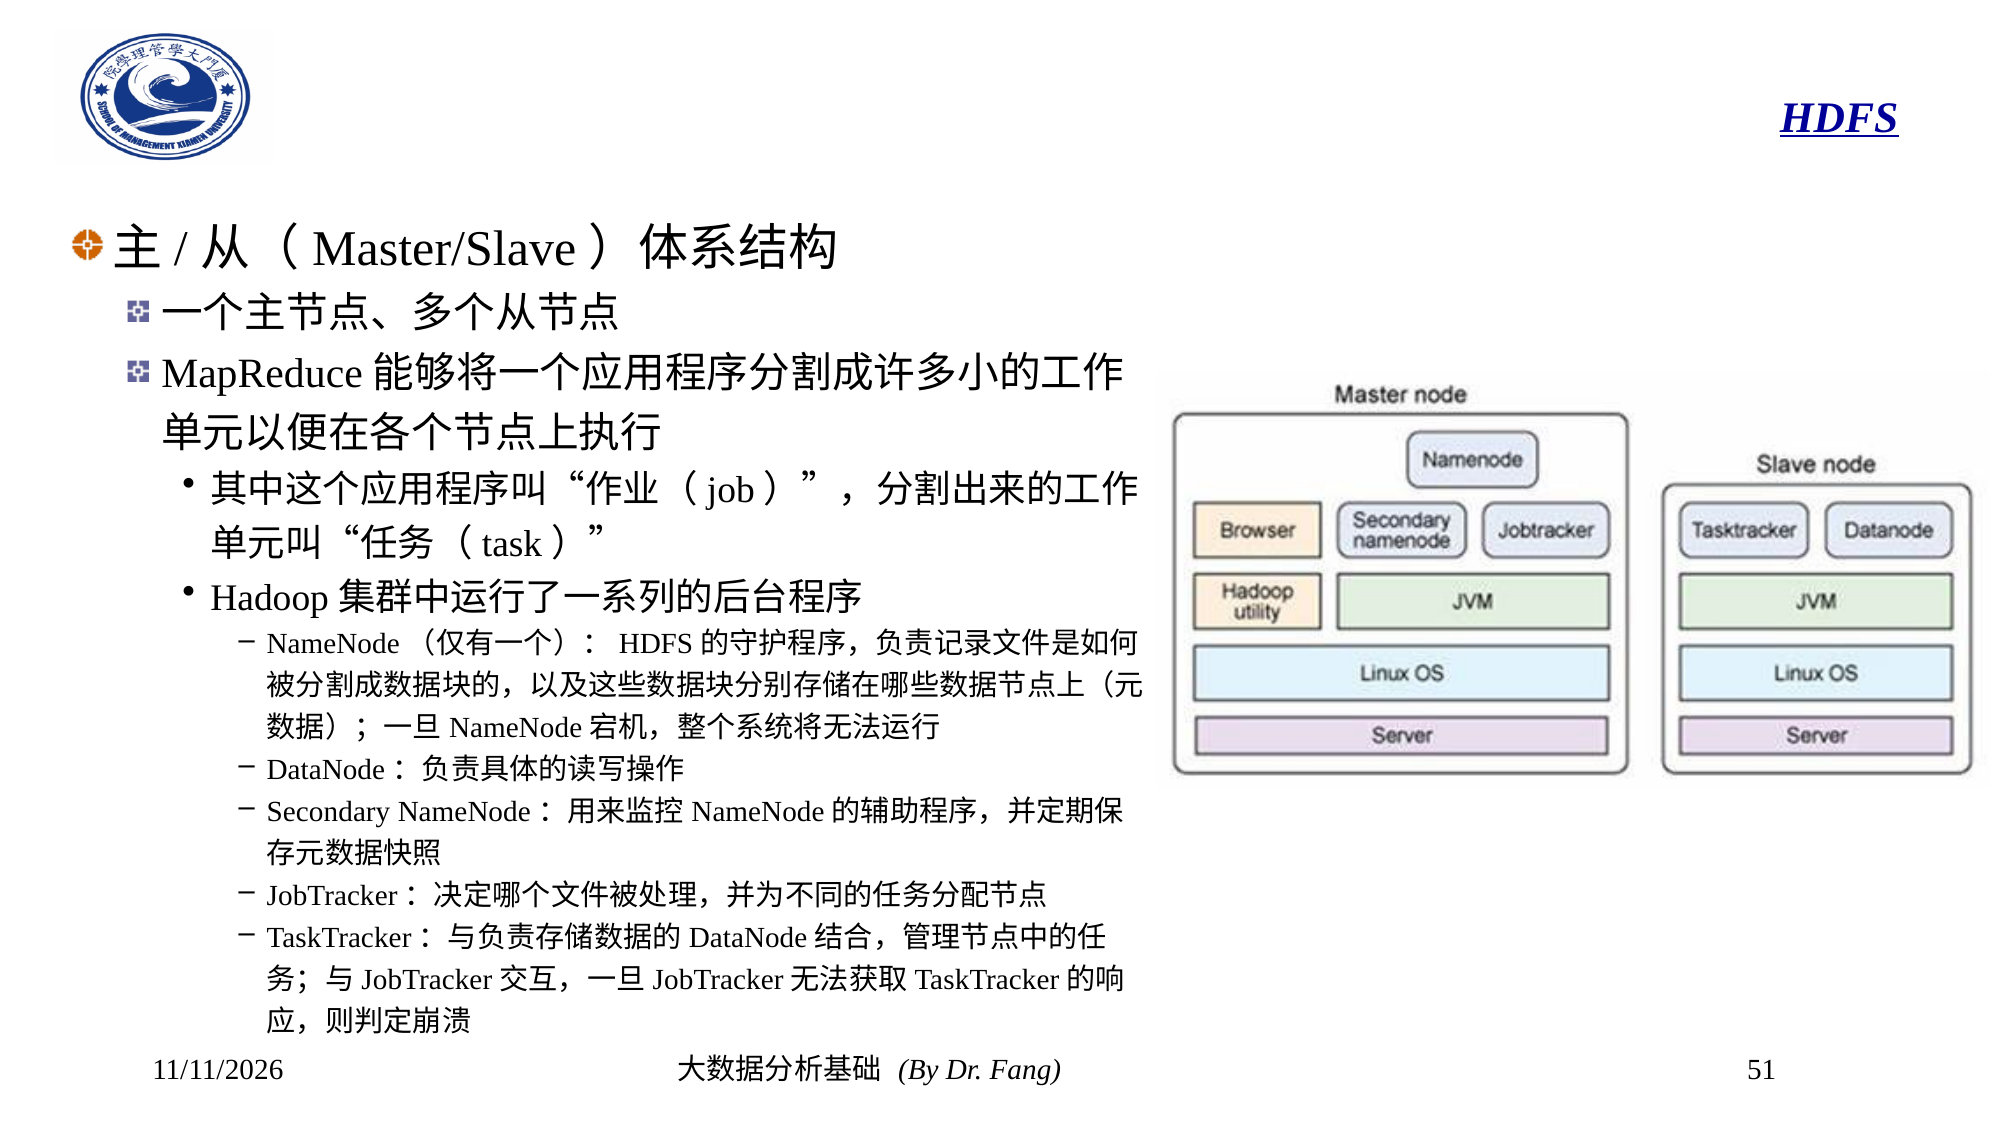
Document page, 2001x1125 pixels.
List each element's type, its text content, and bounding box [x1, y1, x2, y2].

picture [126, 359, 149, 382]
title HDFS [291, 7, 1914, 173]
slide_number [137, 1042, 588, 1103]
picture [69, 228, 105, 264]
list 主/从（Master/Slave）体系结构 一个主节点、多个从节点 MapReduce能够将一个应用程序分割成许多小的工作单元以便在各个节点上执行 其中这个应用程序叫“作业（job）”，分割出来的工作单元叫“任务（task）” Hadoop集群中运行了一系列的后台程序 NameNode（仅有一个）：HDFS的守护程序，负责记录文件是如何被分割成数据块的，以及这些数据块分别存储在哪些数据节点上（元数据）；一旦NameNode宕机，整个系统将无法运行 DataNode：负责具体的读写操作 Secondary NameNode：用来监控NameNode的辅助程序，并定期保存元数据快照 JobTracker：决定哪个文件被处理，并为不同的任务分配节点 TaskTracker：与负责存储数据的DataNode结合，管理节点中的任务；与JobTracker交互，一旦JobTracker无法获取TaskTracker的响应，则判定崩溃 [54, 196, 1166, 1035]
picture [1156, 371, 1990, 789]
slide_number 51 [1732, 1042, 1863, 1103]
picture [126, 299, 149, 322]
footer 大数据分析基础 (By Dr. Fang) [662, 1042, 1626, 1103]
picture [54, 30, 274, 164]
